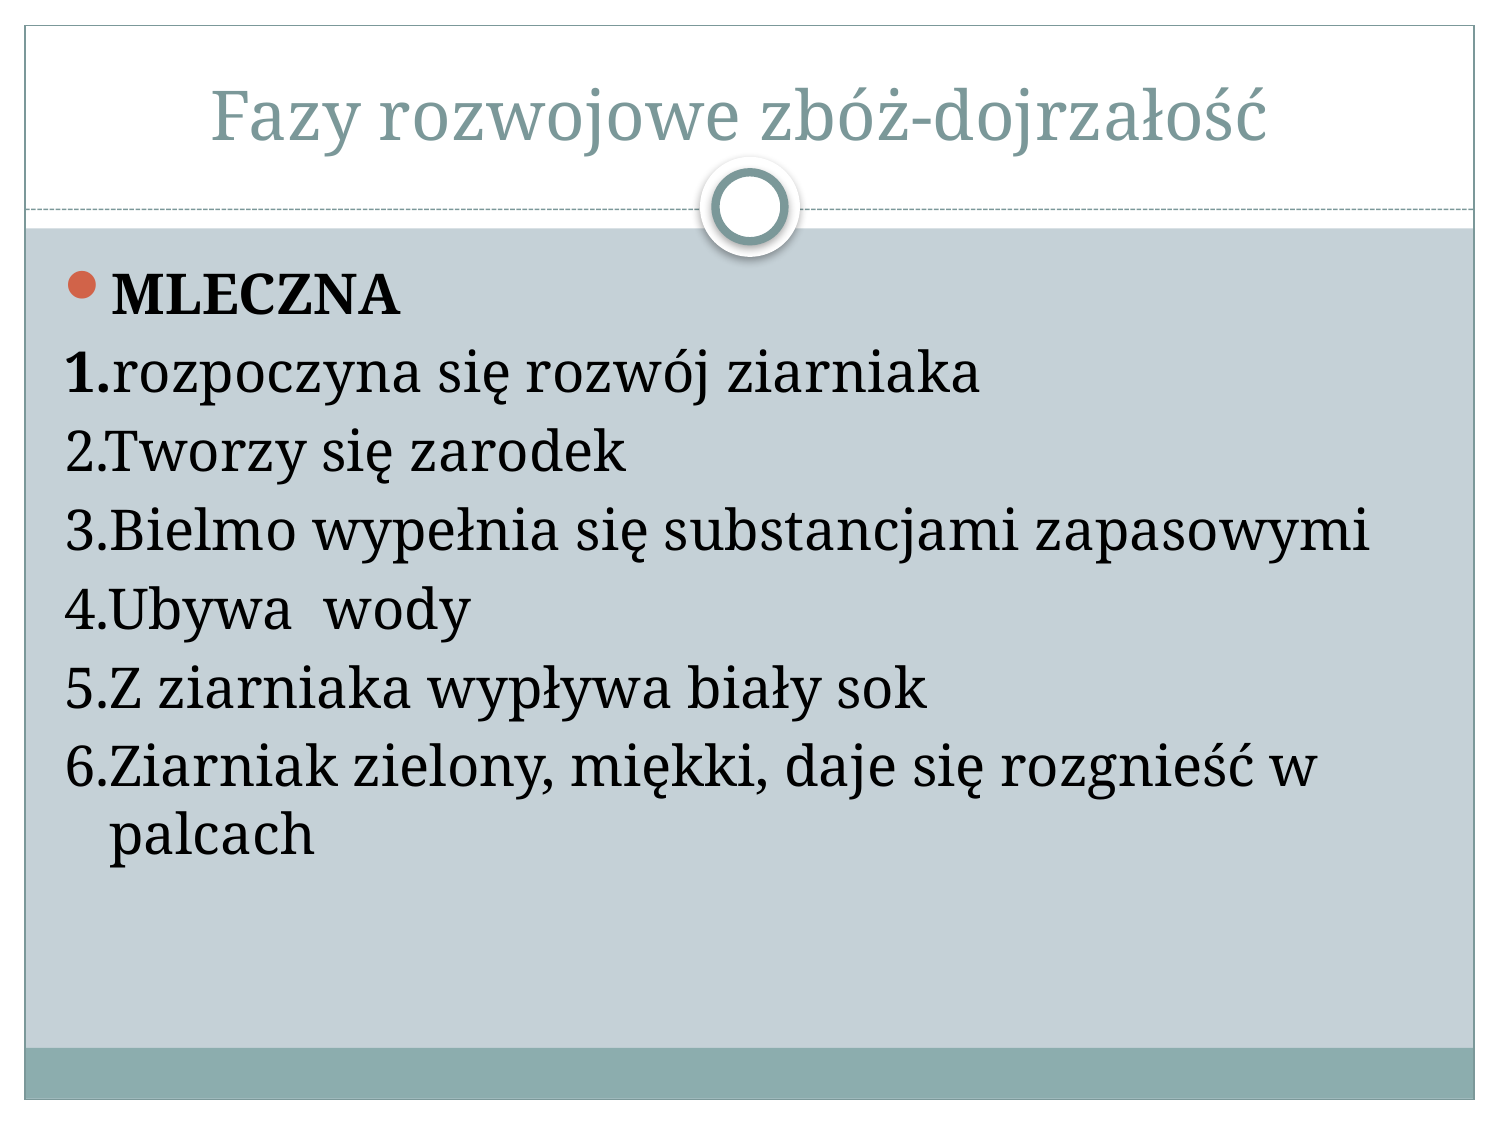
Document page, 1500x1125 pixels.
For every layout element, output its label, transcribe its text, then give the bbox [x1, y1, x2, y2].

title Fazy rozwojowe zbóż-dojrzałość [49, 37, 1450, 162]
list MLECZNA 1.rozpoczyna się rozwój ziarniaka 2.Tworzy się zarodek 3.Bielmo wypełnia się substancjami zapasowymi 4.Ubywa wody 5.Z ziarniaka wypływa biały sok 6.Ziarniak zielony, miękki, daje się rozgnieść w palcach [49, 250, 1445, 1001]
